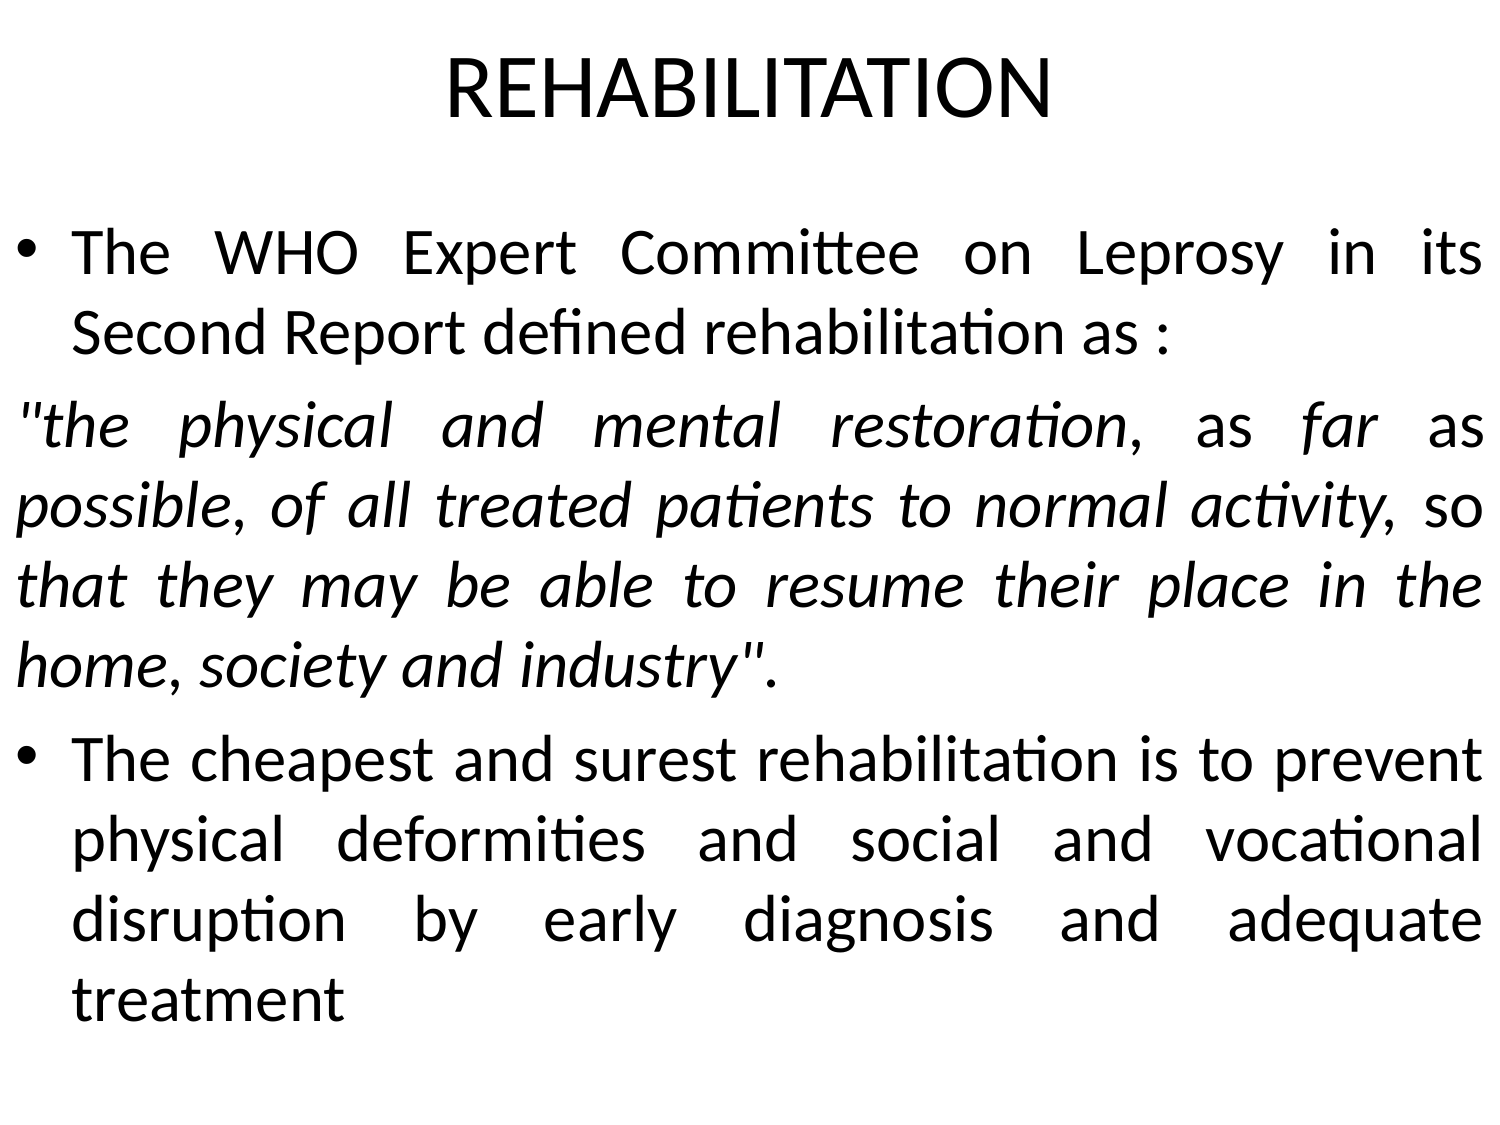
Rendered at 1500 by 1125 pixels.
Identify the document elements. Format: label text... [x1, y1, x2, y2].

list The WHO Expert Committee on Leprosy in its Second Report defined rehabilitation as : "the physical and mental restoration, as far as possible, of all treated patients to normal activity, so that they may be able to resume their place in the home, society and industry". The cheapest and surest rehabilitation is to prevent physical deformities and social and vocational disruption by early diagnosis and adequate treatment [0, 200, 1500, 1125]
title REHABILITATION [0, 0, 1500, 163]
